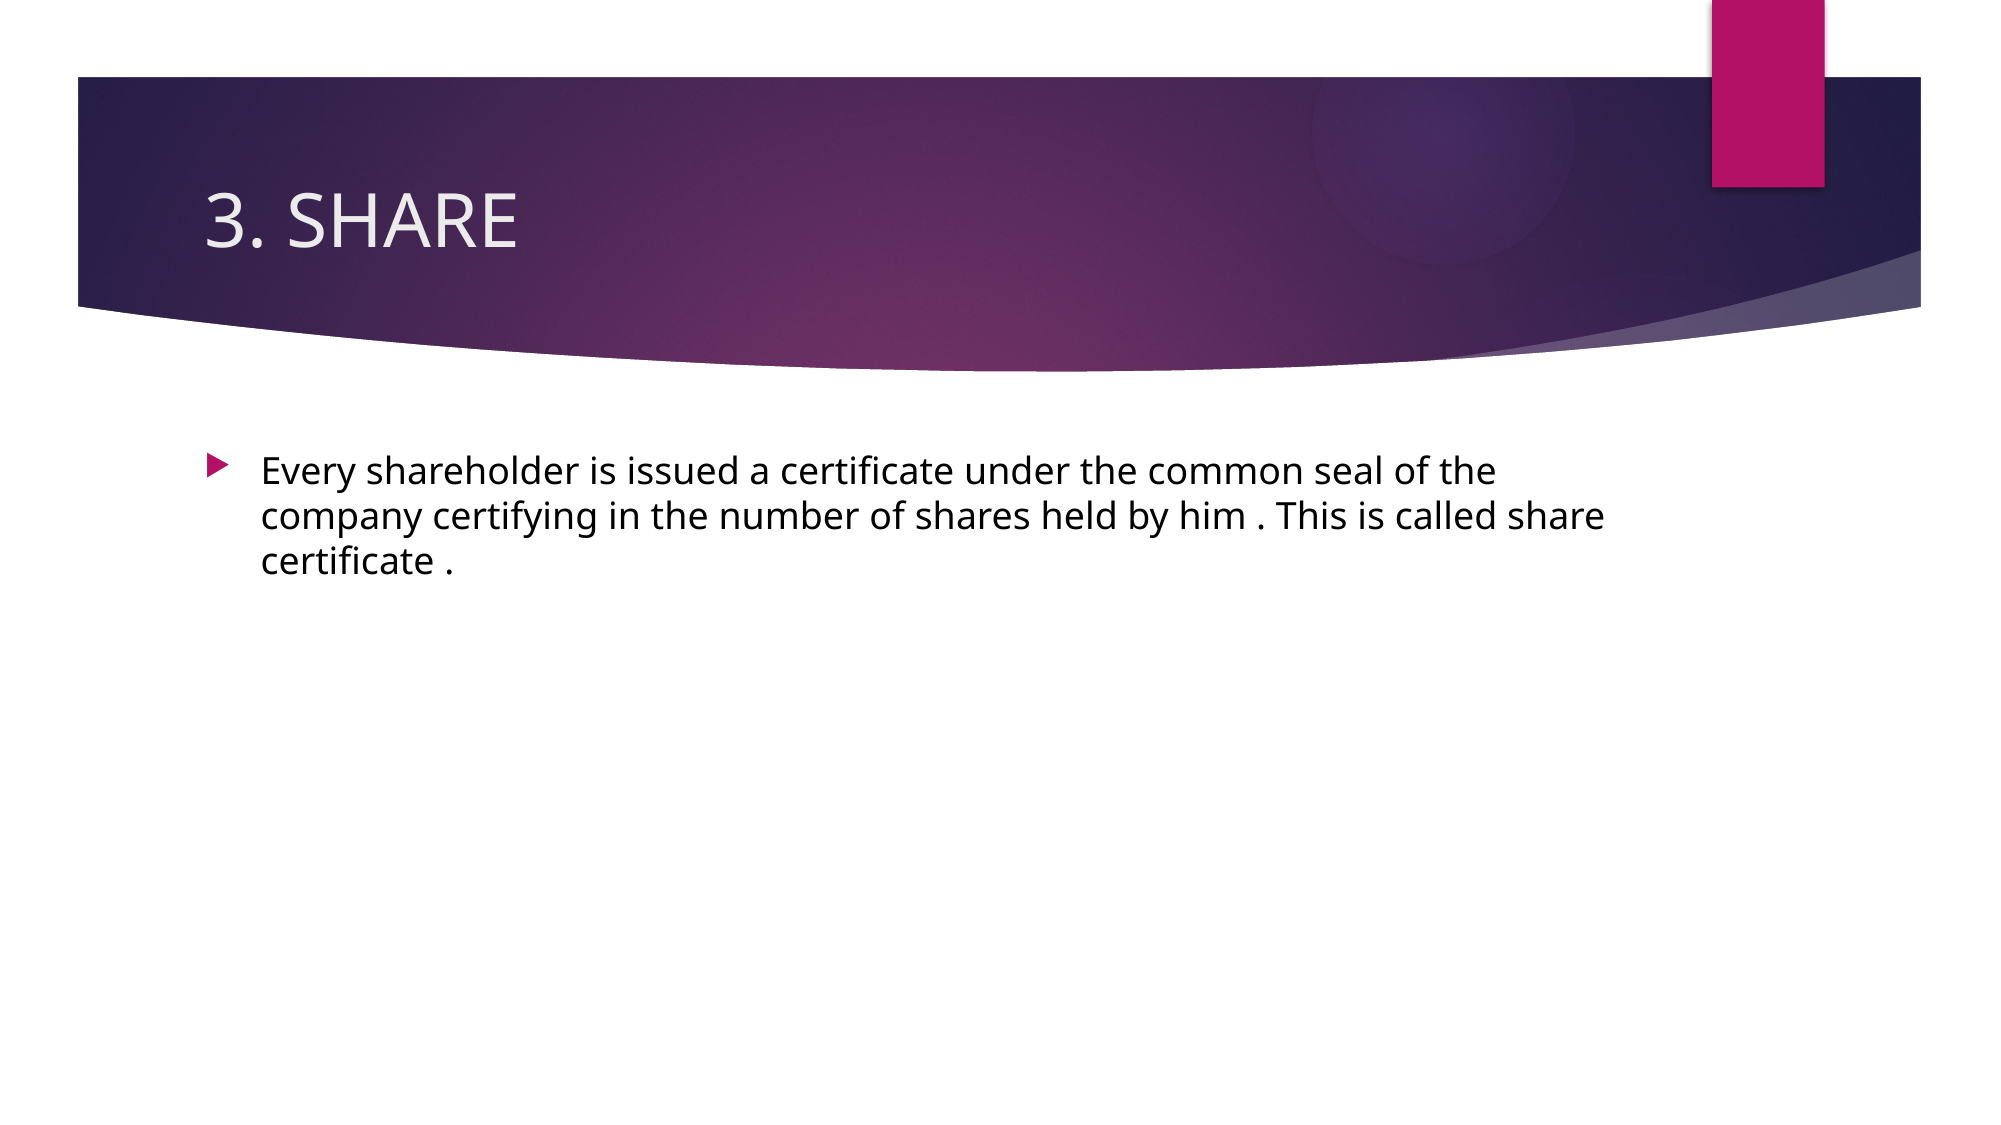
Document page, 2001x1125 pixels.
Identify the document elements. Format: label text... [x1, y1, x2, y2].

list Every shareholder is issued a certificate under the common seal of the company certifying in the number of shares held by him . This is called share certificate . [189, 439, 1636, 1077]
title 3. SHARE [189, 159, 1627, 276]
